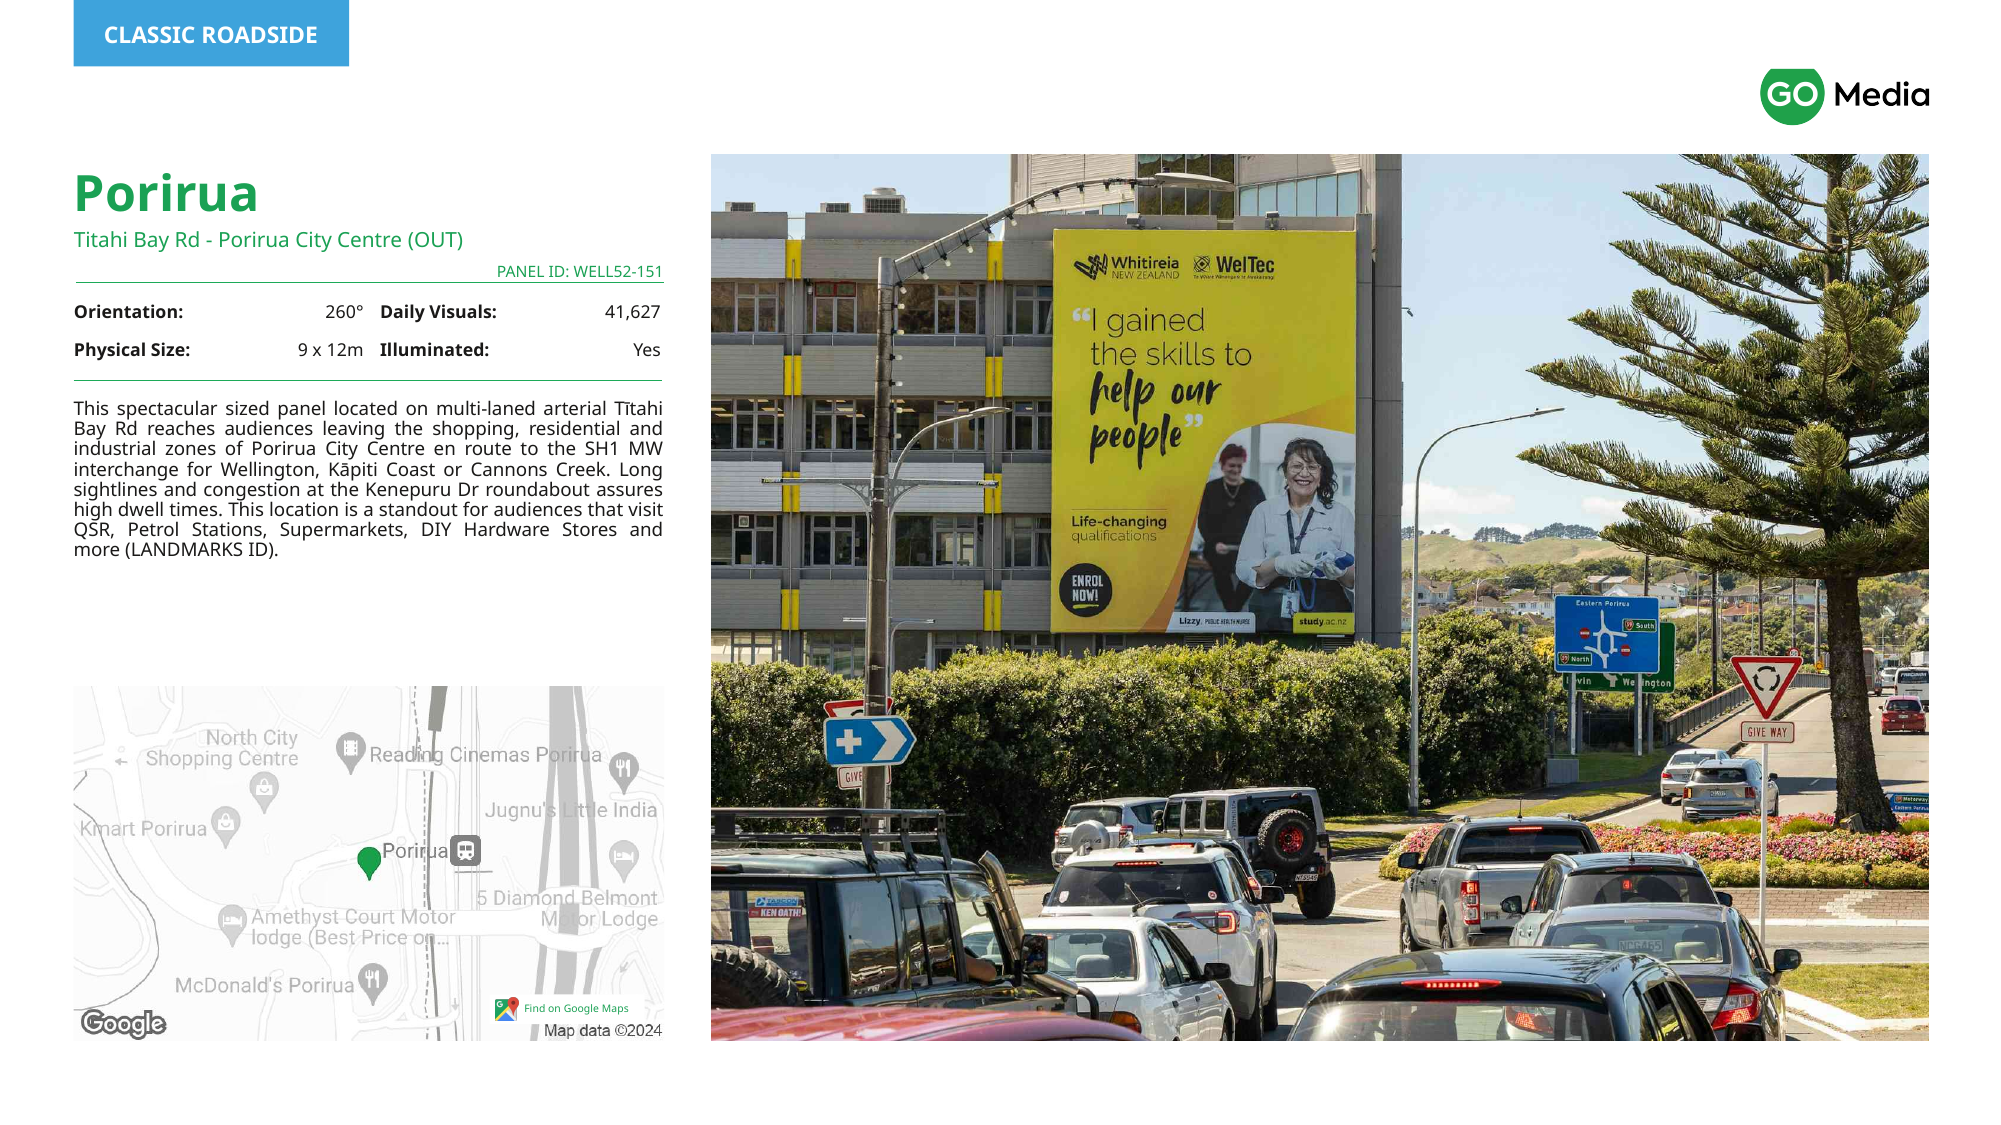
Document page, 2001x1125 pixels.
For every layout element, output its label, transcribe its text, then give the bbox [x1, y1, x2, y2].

picture [1745, 53, 1945, 141]
text_box PANEL ID: WELL52-151 [432, 254, 679, 288]
subtitle Titahi Bay Rd - Porirua City Centre (OUT) [59, 221, 664, 266]
text_box 260° 9 x 12m [203, 295, 379, 372]
text_box [73, 0, 350, 67]
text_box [489, 994, 652, 1025]
title Porirua [59, 154, 664, 221]
text_box Daily Visuals: Illuminated: [379, 295, 484, 364]
text_box 41,627 Yes [484, 295, 677, 364]
text_box This spectacular sized panel located on multi-laned arterial Tītahi Bay Rd reaches audiences leaving the shopping, residential and industrial zones of Porirua City Centre en route to the SH1 MW interchange for Wellington, Kāpiti Coast or Cannons Creek. Long sightlines and congestion at the Kenepuru Dr roundabout assures high dwell times. This location is a standout for audiences that visit QSR, Petrol Stations, Supermarkets, DIY Hardware Stores and more (LANDMARKS ID). [58, 391, 678, 587]
text_box Orientation: Physical Size: [58, 295, 203, 371]
text_box CLASSIC ROADSIDE [88, 13, 334, 56]
picture [711, 154, 1929, 1041]
picture [73, 686, 665, 1041]
